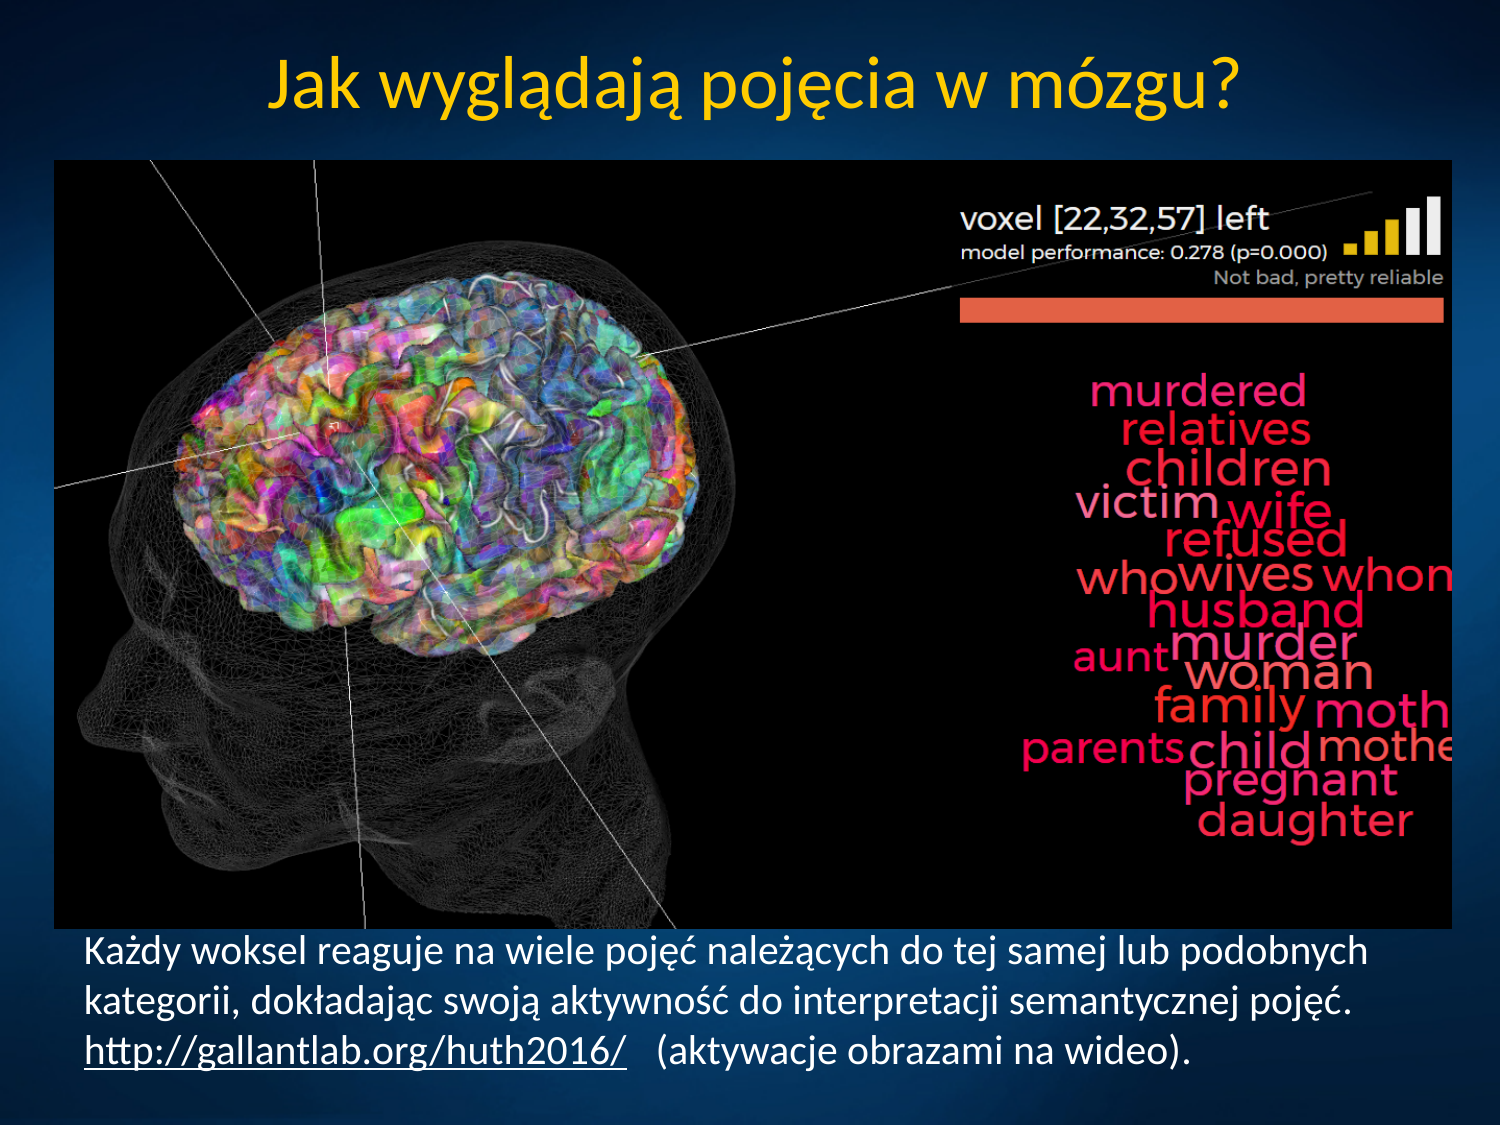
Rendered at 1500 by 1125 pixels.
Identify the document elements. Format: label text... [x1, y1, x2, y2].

title Jak wyglądają pojęcia w mózgu? [126, 32, 1402, 126]
picture [0, 0, 1500, 1125]
text_box Każdy woksel reaguje na wiele pojęć należących do tej samej lub podobnych kategorii, dokładając swoją aktywność do interpretacji semantycznej pojęć. http://gallantlab.org/huth2016/ (aktywacje obrazami na wideo). [69, 938, 1438, 1081]
